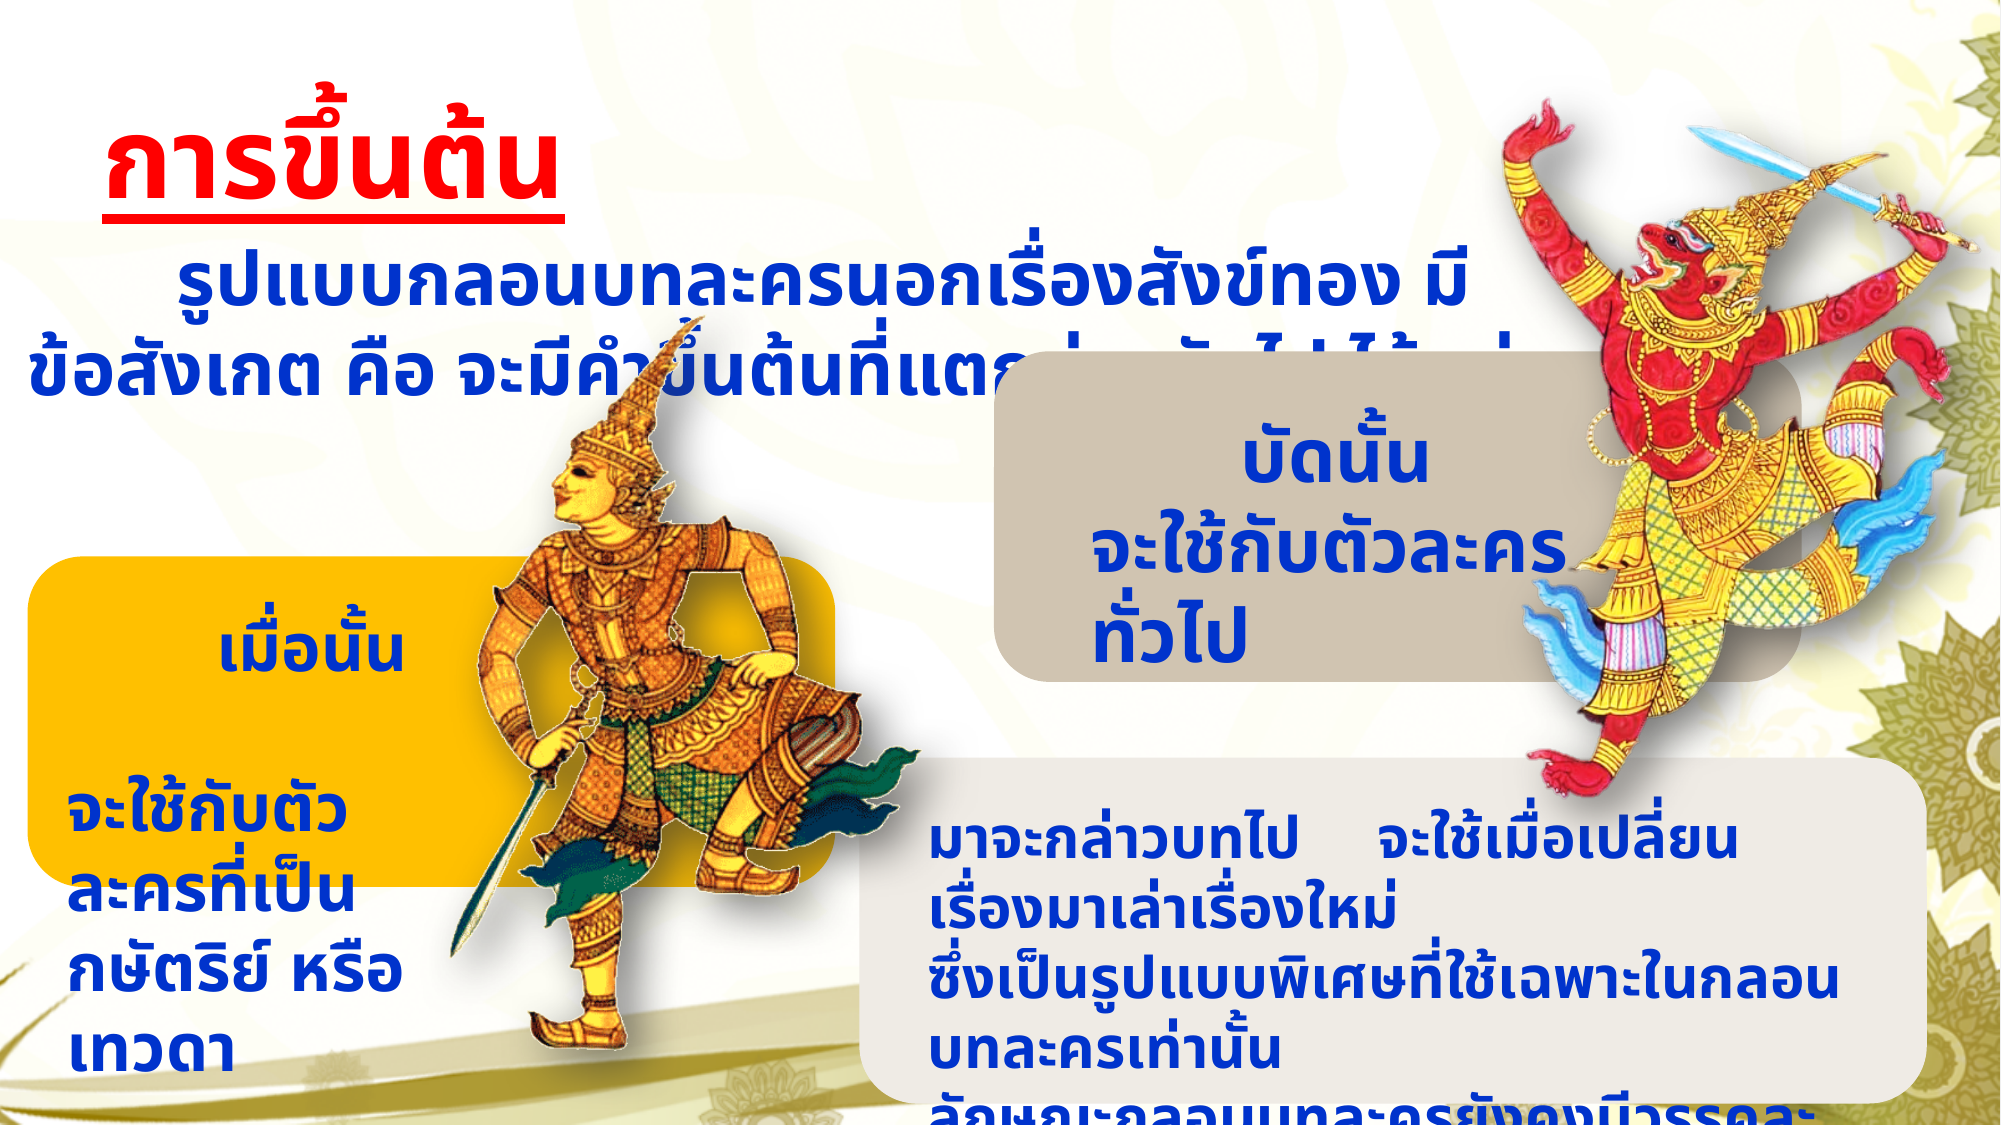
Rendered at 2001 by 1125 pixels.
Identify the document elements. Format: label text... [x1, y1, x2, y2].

picture [0, 0, 2001, 1125]
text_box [859, 757, 1927, 1104]
picture [1306, 1113, 1318, 1125]
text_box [27, 311, 924, 1052]
text_box การขึ้นต้น [87, 78, 580, 229]
picture [1537, 1112, 1549, 1125]
text_box รูปแบบกลอนบทละครนอกเรื่องสังข์ทอง มีข้อสังเกต คือ จะมีคำขึ้นต้นที่แตกต่างกันไป ได้แก่ [11, 223, 993, 418]
picture [1050, 1112, 1061, 1125]
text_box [993, 82, 2000, 828]
picture [1125, 1112, 1137, 1125]
picture [974, 1112, 986, 1125]
picture [1399, 1112, 1411, 1125]
picture [1736, 1112, 1748, 1125]
